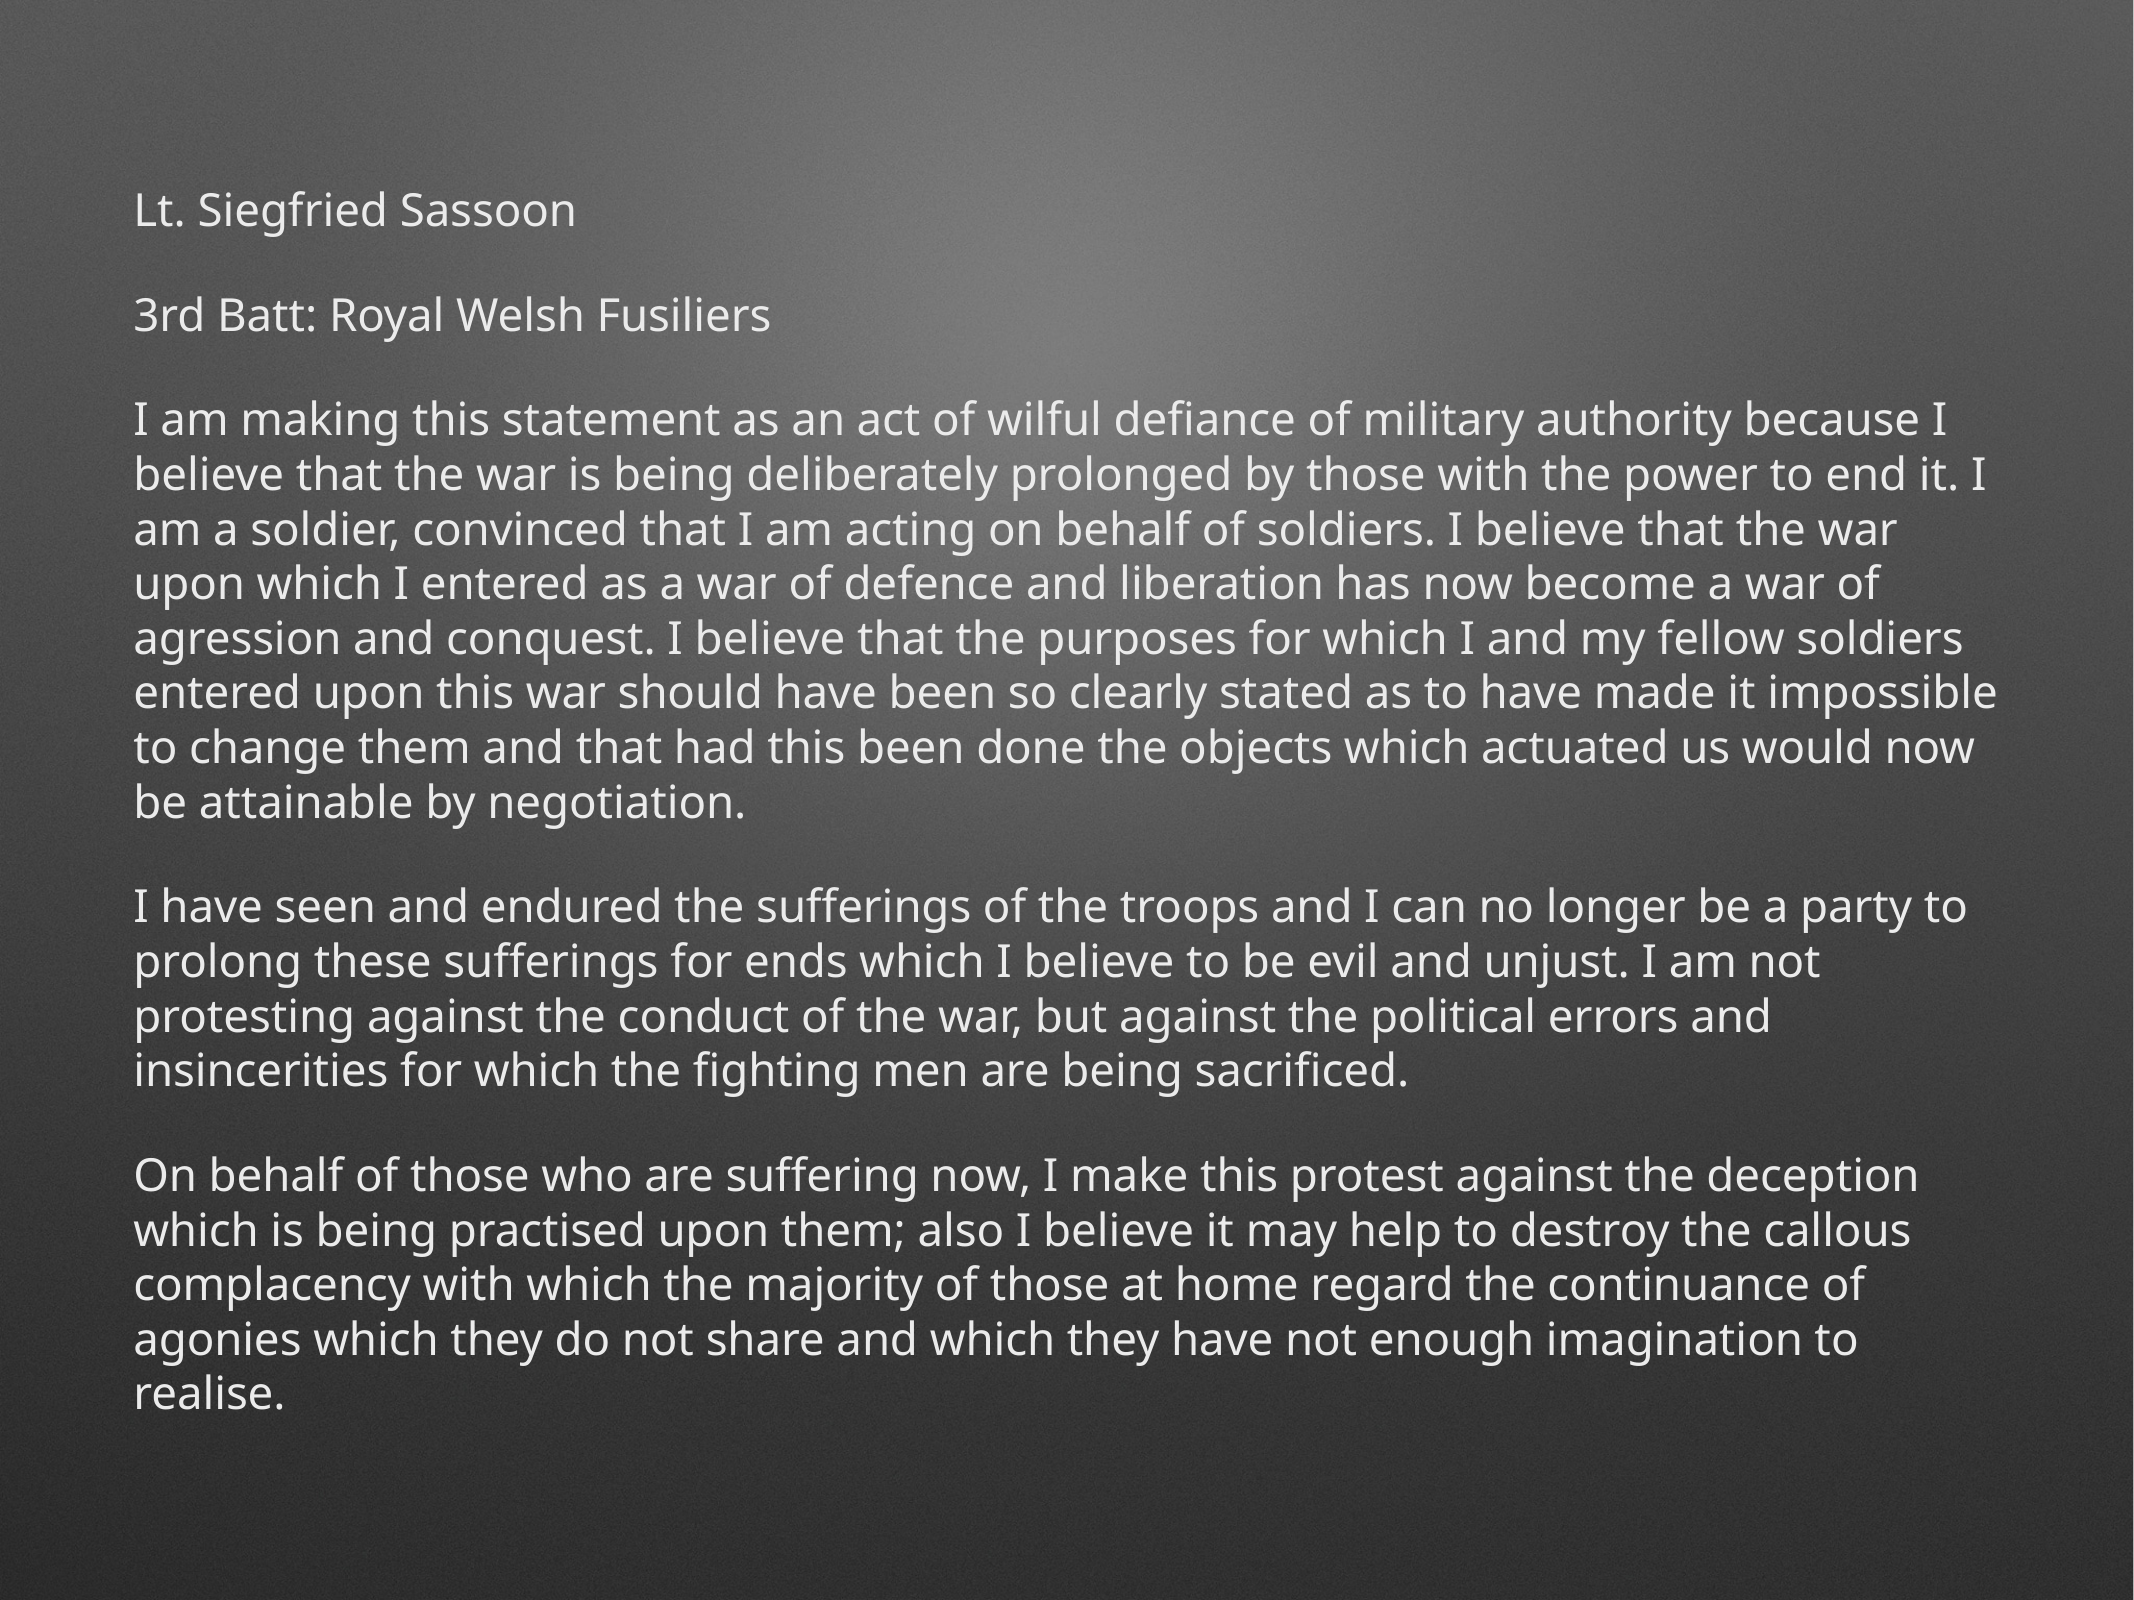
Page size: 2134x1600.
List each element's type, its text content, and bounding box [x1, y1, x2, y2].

list Lt. Siegfried Sassoon 3rd Batt: Royal Welsh Fusiliers I am making this statement as an act of wilful defiance of military authority because I believe that the war is being deliberately prolonged by those with the power to end it. I am a soldier, convinced that I am acting on behalf of soldiers. I believe that the war upon which I entered as a war of defence and liberation has now become a war of agression and conquest. I believe that the purposes for which I and my fellow soldiers entered upon this war should have been so clearly stated as to have made it impossible to change them and that had this been done the objects which actuated us would now be attainable by negotiation. I have seen and endured the sufferings of the troops and I can no longer be a party to prolong these sufferings for ends which I believe to be evil and unjust. I am not protesting against the conduct of the war, but against the political errors and insincerities for which the fighting men are being sacrificed. On behalf of those who are suffering now, I make this protest against the deception which is being practised upon them; also I believe it may help to destroy the callous complacency with which the majority of those at home regard the continuance of agonies which they do not share and which they have not enough imagination to realise. [124, 157, 2009, 1443]
picture [0, 0, 2134, 1600]
